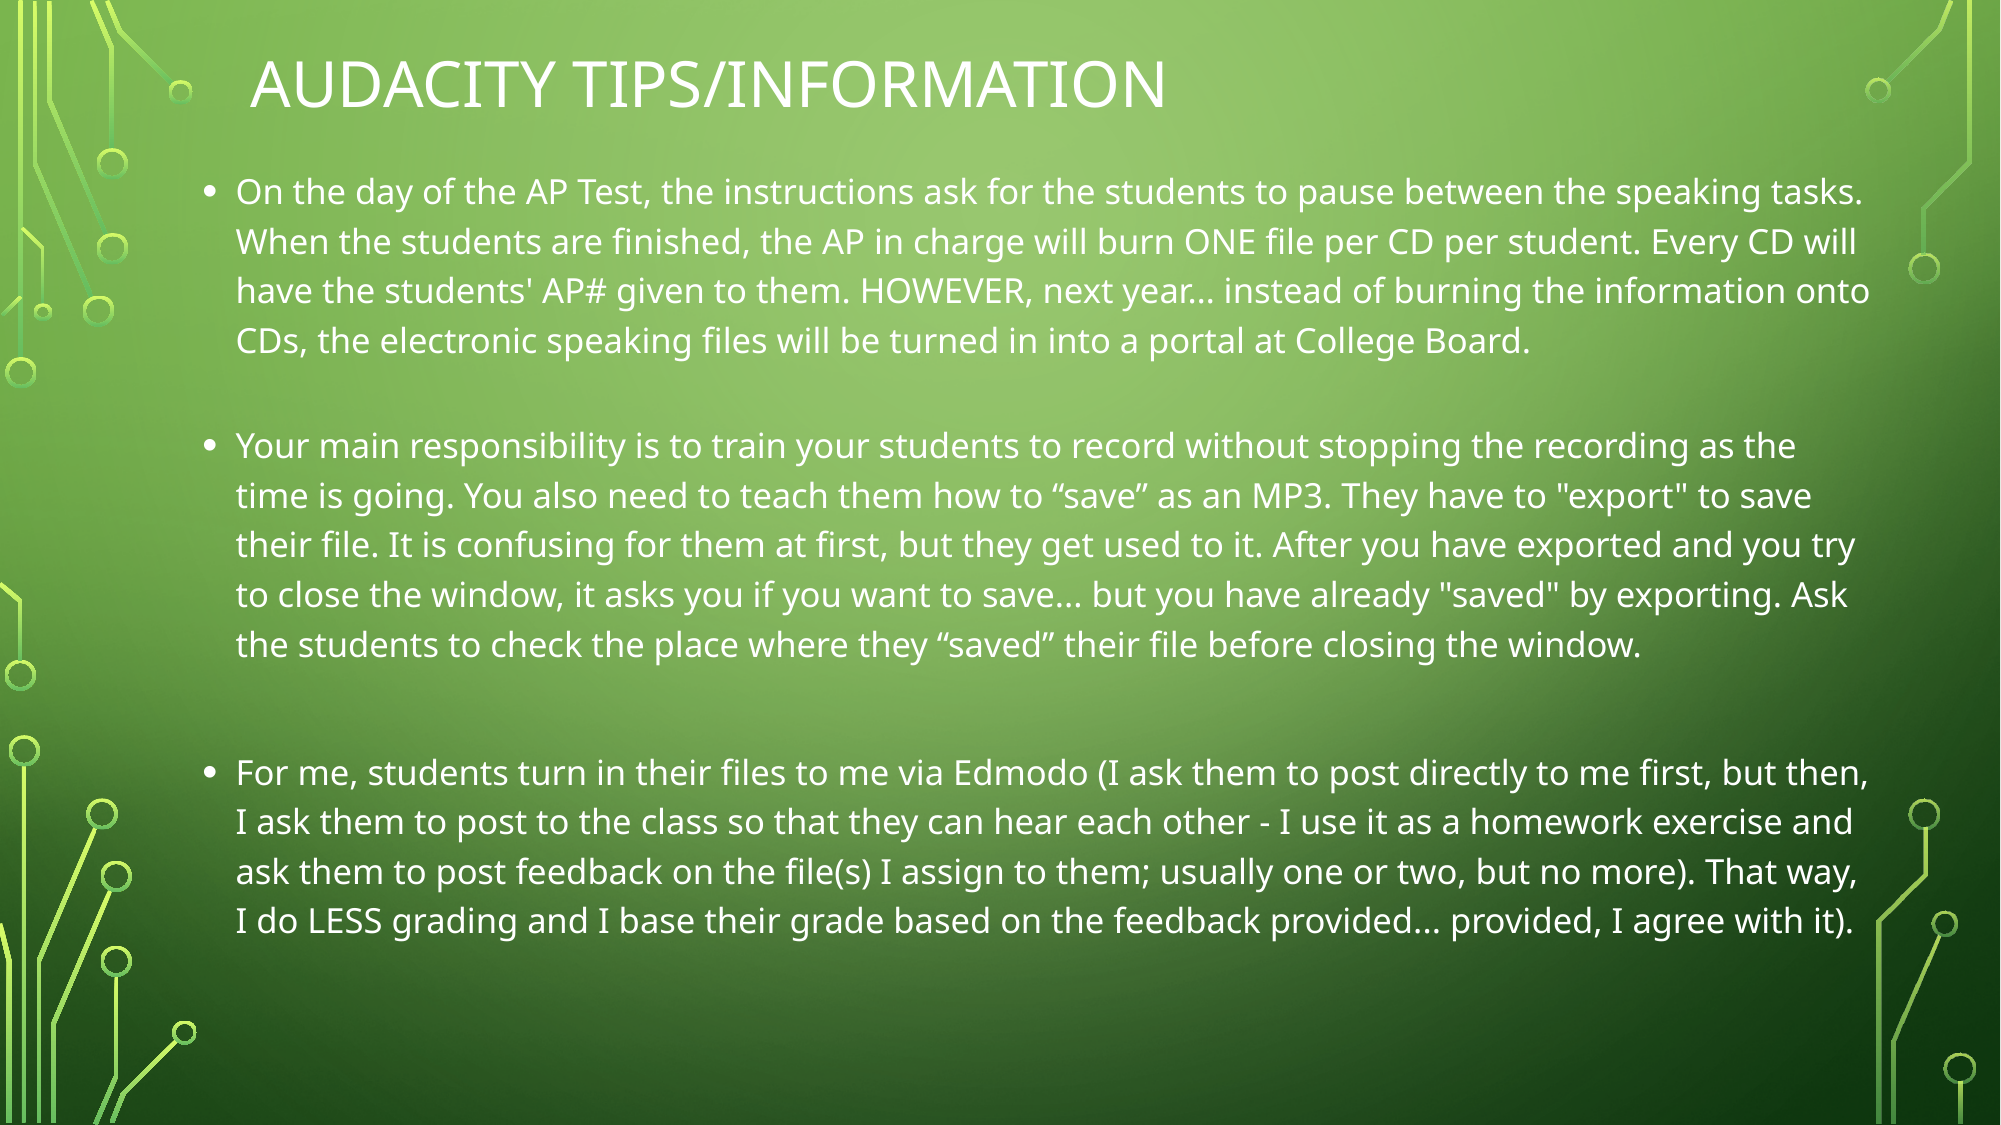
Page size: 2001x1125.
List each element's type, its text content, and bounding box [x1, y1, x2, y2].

title Audacity tips/information [235, 44, 1861, 129]
list On the day of the AP Test, the instructions ask for the students to pause between the speaking tasks. When the students are finished, the AP in charge will burn ONE file per CD per student. Every CD will have the students' AP# given to them. HOWEVER, next year… instead of burning the information onto CDs, the electronic speaking files will be turned in into a portal at College Board. Your main responsibility is to train your students to record without stopping the recording as the time is going. You also need to teach them how to “save” as an MP3. They have to "export" to save their file. It is confusing for them at first, but they get used to it. After you have exported and you try to close the window, it asks you if you want to save... but you have already "saved" by exporting. Ask the students to check the place where they “saved” their file before closing the window. For me, students turn in their files to me via Edmodo (I ask them to post directly to me first, but then, I ask them to post to the class so that they can hear each other - I use it as a homework exercise and ask them to post feedback on the file(s) I assign to them; usually one or two, but no more). That way, I do LESS grading and I base their grade based on the feedback provided... provided, I agree with it). [187, 154, 1893, 1058]
